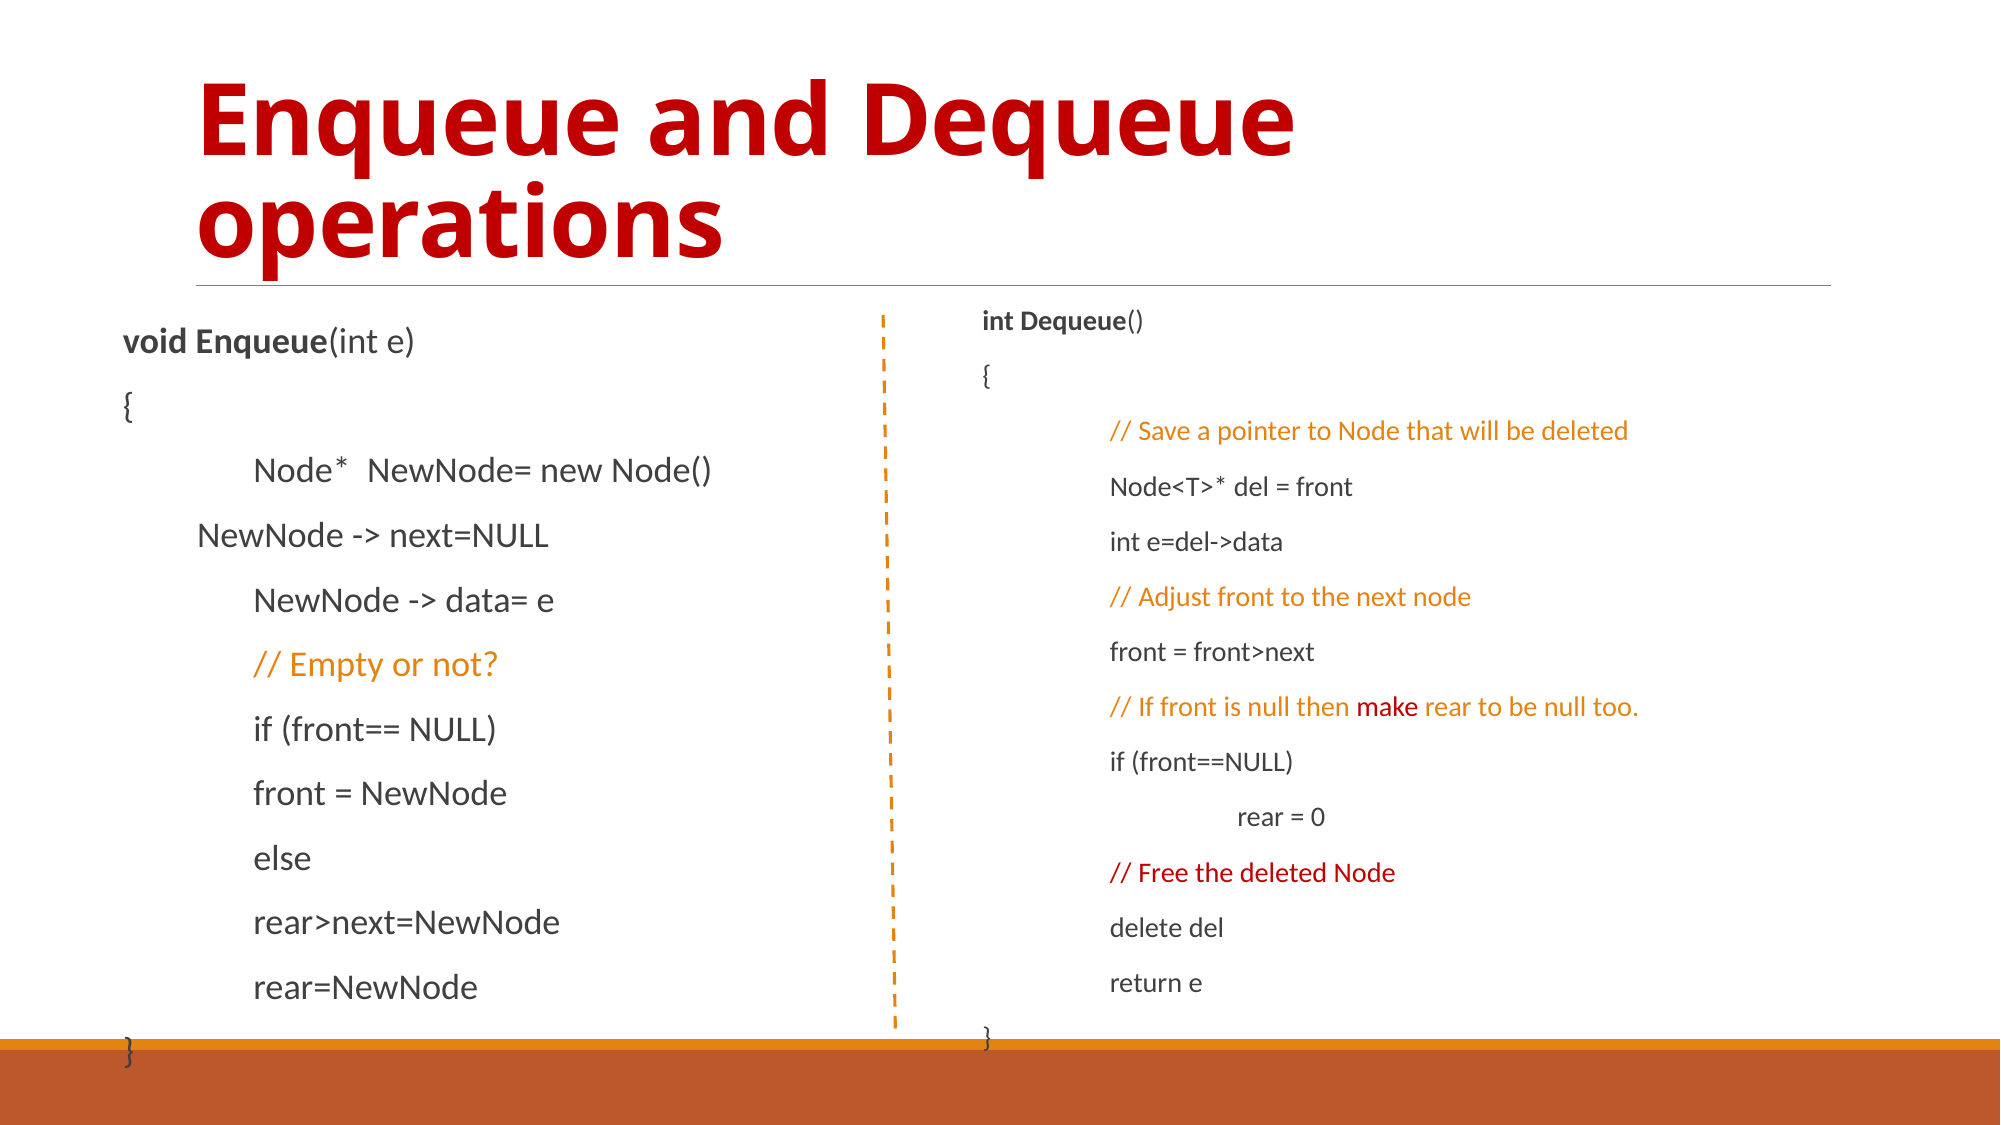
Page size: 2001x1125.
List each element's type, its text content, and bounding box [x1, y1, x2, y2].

list int Dequeue() { // Save a pointer to Node that will be deleted Node<T>* del = front int e=del->data // Adjust front to the next node front = front>next // If front is null then make rear to be null too. if (front==NULL) rear = 0 // Free the deleted Node delete del return e } [982, 298, 1875, 1064]
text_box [882, 314, 896, 1033]
list void Enqueue(int e) { Node* NewNode= new Node() NewNode -> next=NULL NewNode -> data= e // Empty or not? if (front== NULL) front = NewNode else rear>next=NewNode rear=NewNode } [122, 314, 937, 1080]
title Enqueue and Dequeue operations [180, 47, 1830, 285]
